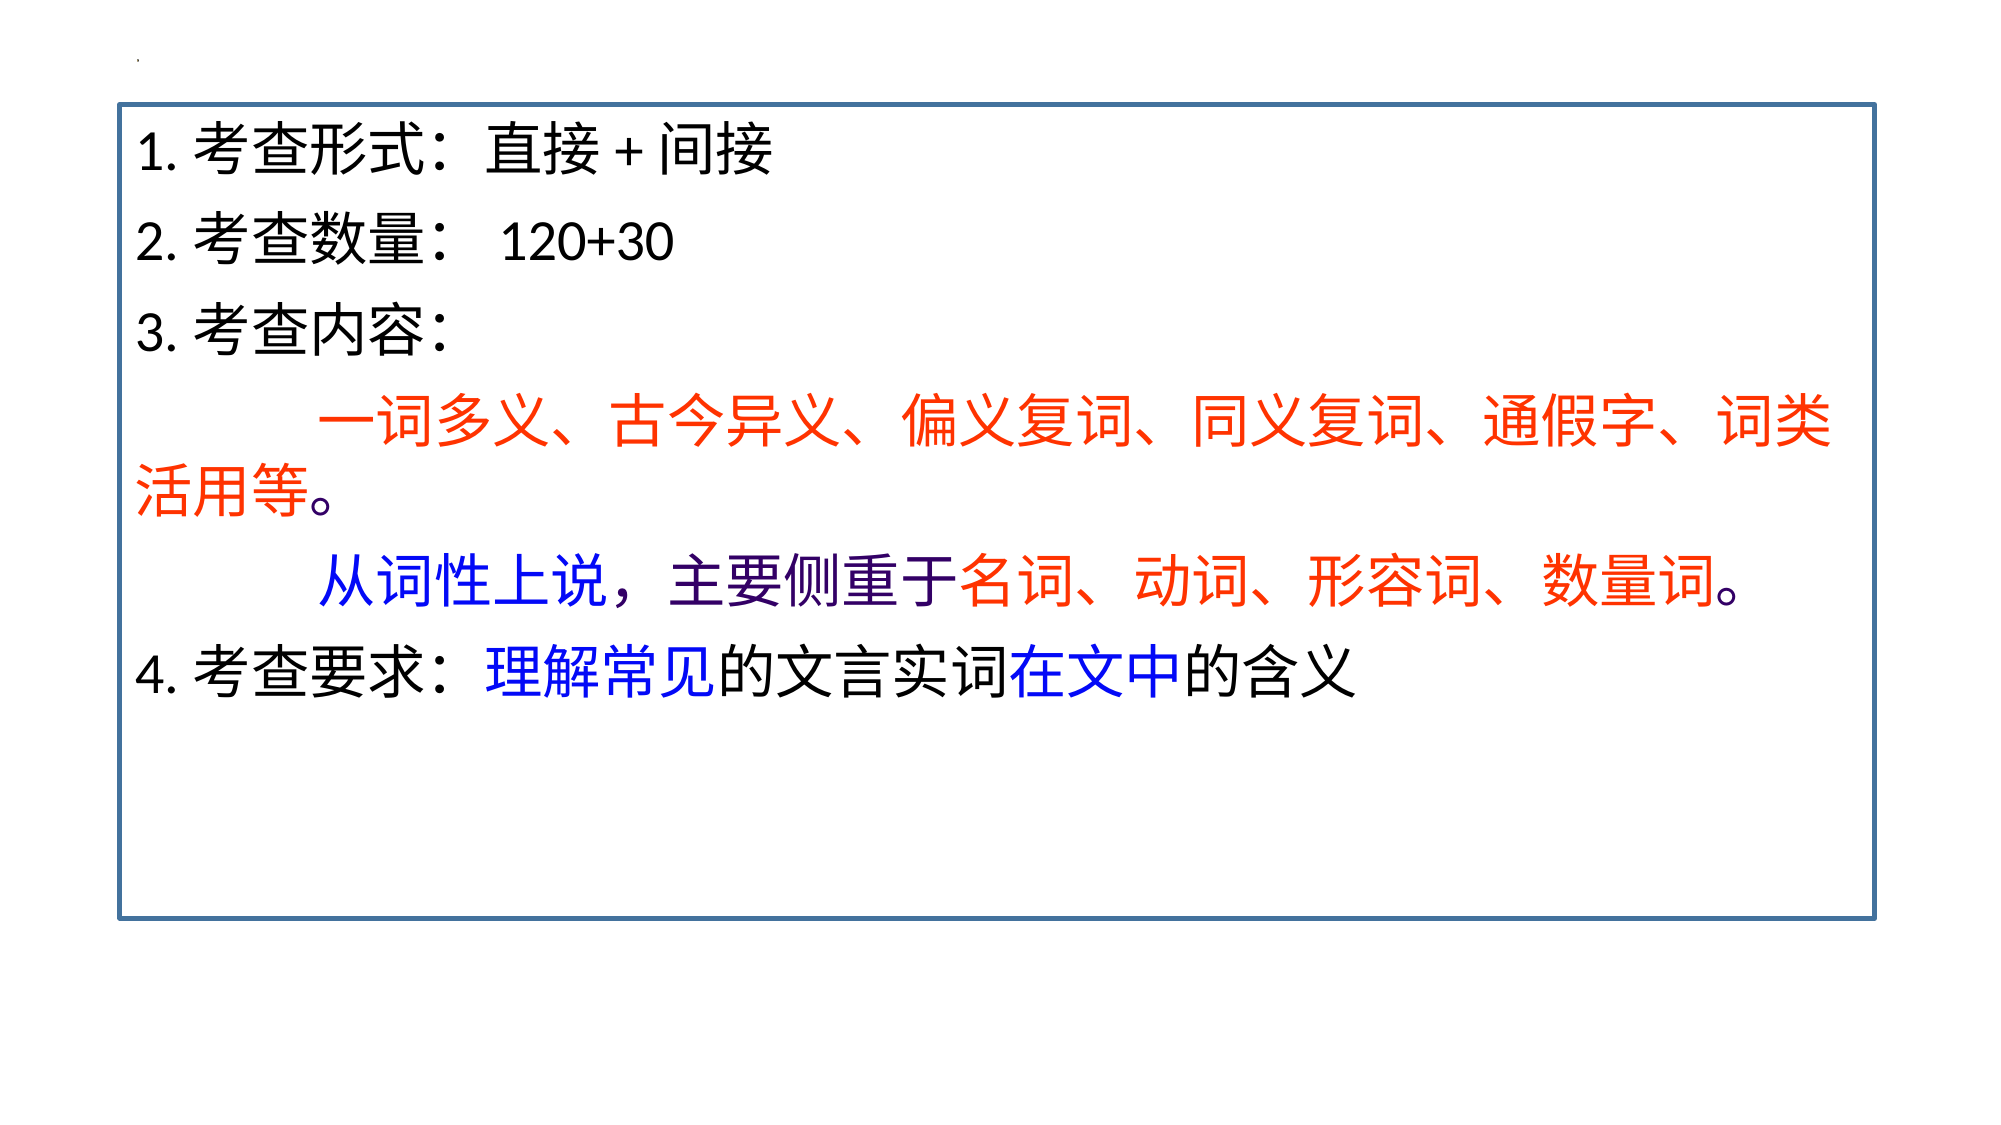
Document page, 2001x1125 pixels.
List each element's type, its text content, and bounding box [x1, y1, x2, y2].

list 1.考查形式：直接+间接 2.考查数量：120+30 3.考查内容： 一词多义、古今异义、偏义复词、同义复词、通假字、词类活用等。 从词性上说，主要侧重于名词、动词、形容词、数量词。 4.考查要求：理解常见的文言实词在文中的含义 [119, 104, 1875, 919]
